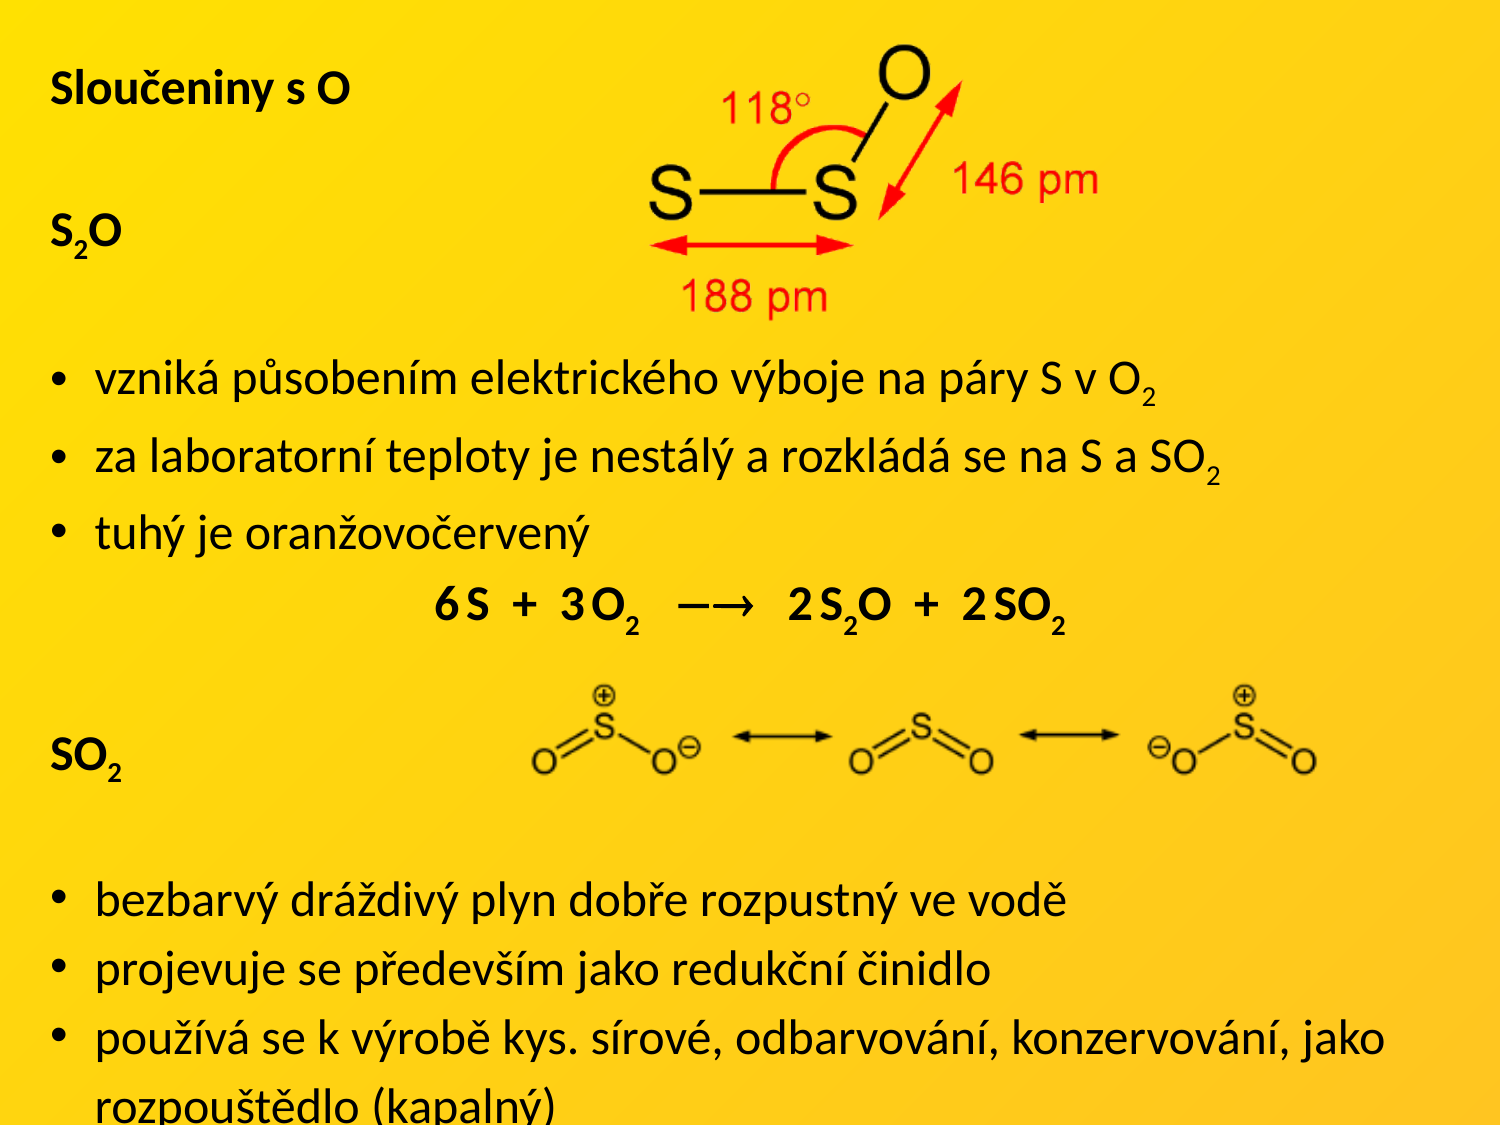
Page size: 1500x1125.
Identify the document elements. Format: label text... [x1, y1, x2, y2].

picture [632, 34, 1106, 337]
text_box Sloučeniny s O S2O vzniká působením elektrického výboje na páry S v O2 za laboratorní teploty je nestálý a rozkládá se na S a SO2 tuhý je oranžovočervený 6 S + 3 O2  2 S2O + 2 SO2 SO2 bezbarvý dráždivý plyn dobře rozpustný ve vodě projevuje se především jako redukční činidlo používá se k výrobě kys. sírové, odbarvování, konzervování, jako rozpouštědlo (kapalný) [35, 35, 1465, 1125]
picture [503, 656, 1338, 812]
